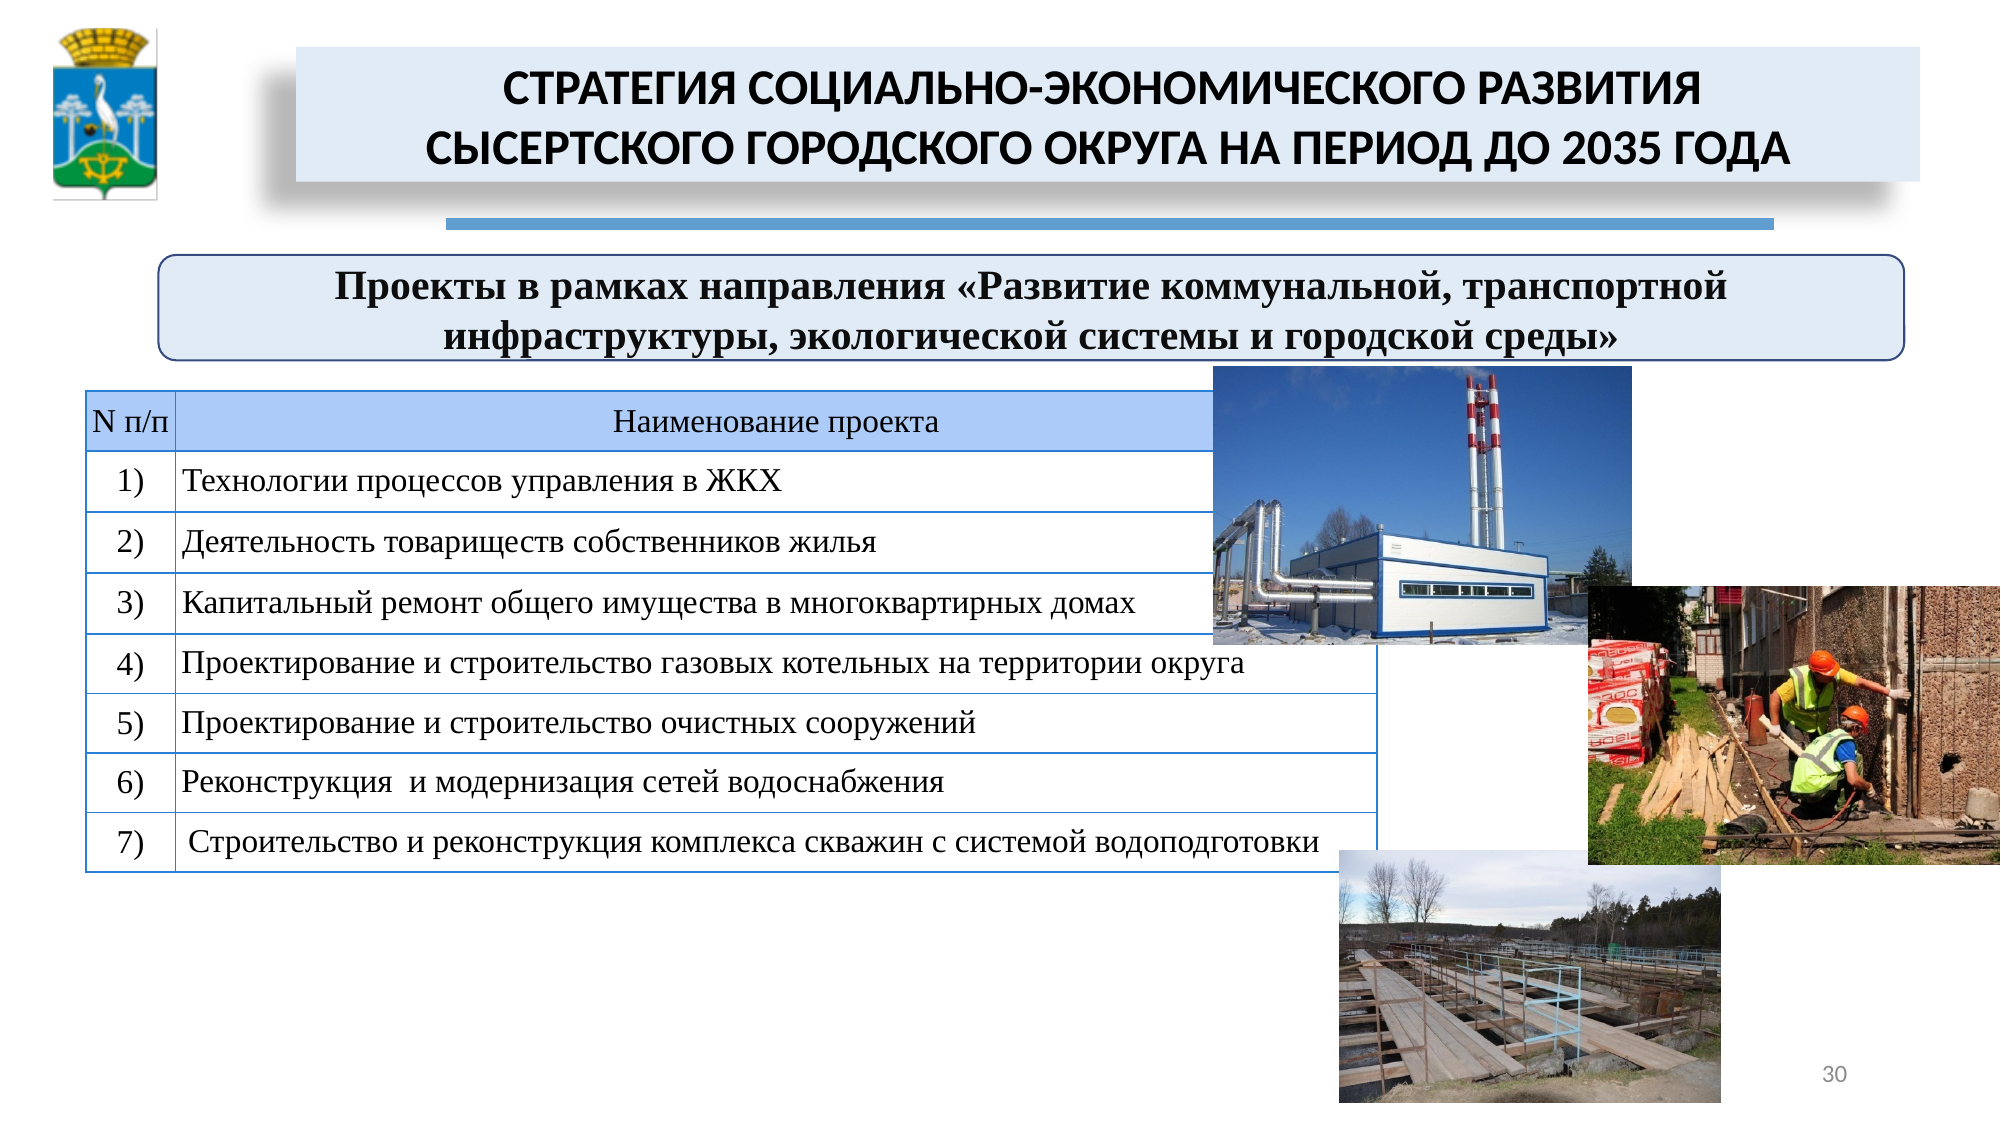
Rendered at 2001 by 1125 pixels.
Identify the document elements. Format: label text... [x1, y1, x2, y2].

table_cell Реконструкция и модернизация сетей водоснабжения [176, 754, 1376, 812]
table_cell Технологии процессов управления в ЖКХ [176, 452, 1213, 511]
table_header Наименование проекта [176, 392, 1213, 450]
text_box СТРАТЕГИЯ СОЦИАЛЬНО-ЭКОНОМИЧЕСКОГО РАЗВИТИЯ СЫСЕРТСКОГО ГОРОДСКОГО ОКРУГА НА ПЕРИОД ДО 2035 ГОДА [295, 46, 1921, 183]
table_cell 7) [87, 813, 175, 871]
text_box Проекты в рамках направления «Развитие коммунальной, транспортной инфраструктуры, экологической системы и городской среды» [157, 253, 1906, 362]
table_header N п/п [87, 392, 175, 450]
table_cell 3) [87, 574, 175, 633]
table_cell Деятельность товариществ собственников жилья [176, 513, 1213, 572]
table_cell 6) [87, 754, 175, 812]
table_cell 5) [87, 694, 175, 752]
table_cell Строительство и реконструкция комплекса скважин с системой водоподготовки [176, 813, 1376, 871]
table_cell Проектирование и строительство очистных сооружений [176, 694, 1376, 752]
table_cell 4) [87, 635, 175, 693]
table_cell 2) [87, 513, 175, 572]
table_cell Проектирование и строительство газовых котельных на территории округа [176, 635, 1376, 693]
table_cell 1) [87, 452, 175, 511]
picture [53, 28, 159, 202]
table_cell Капитальный ремонт общего имущества в многоквартирных домах [176, 574, 1213, 633]
picture [1213, 366, 2000, 1103]
slide_number 30 [1721, 1042, 1863, 1103]
